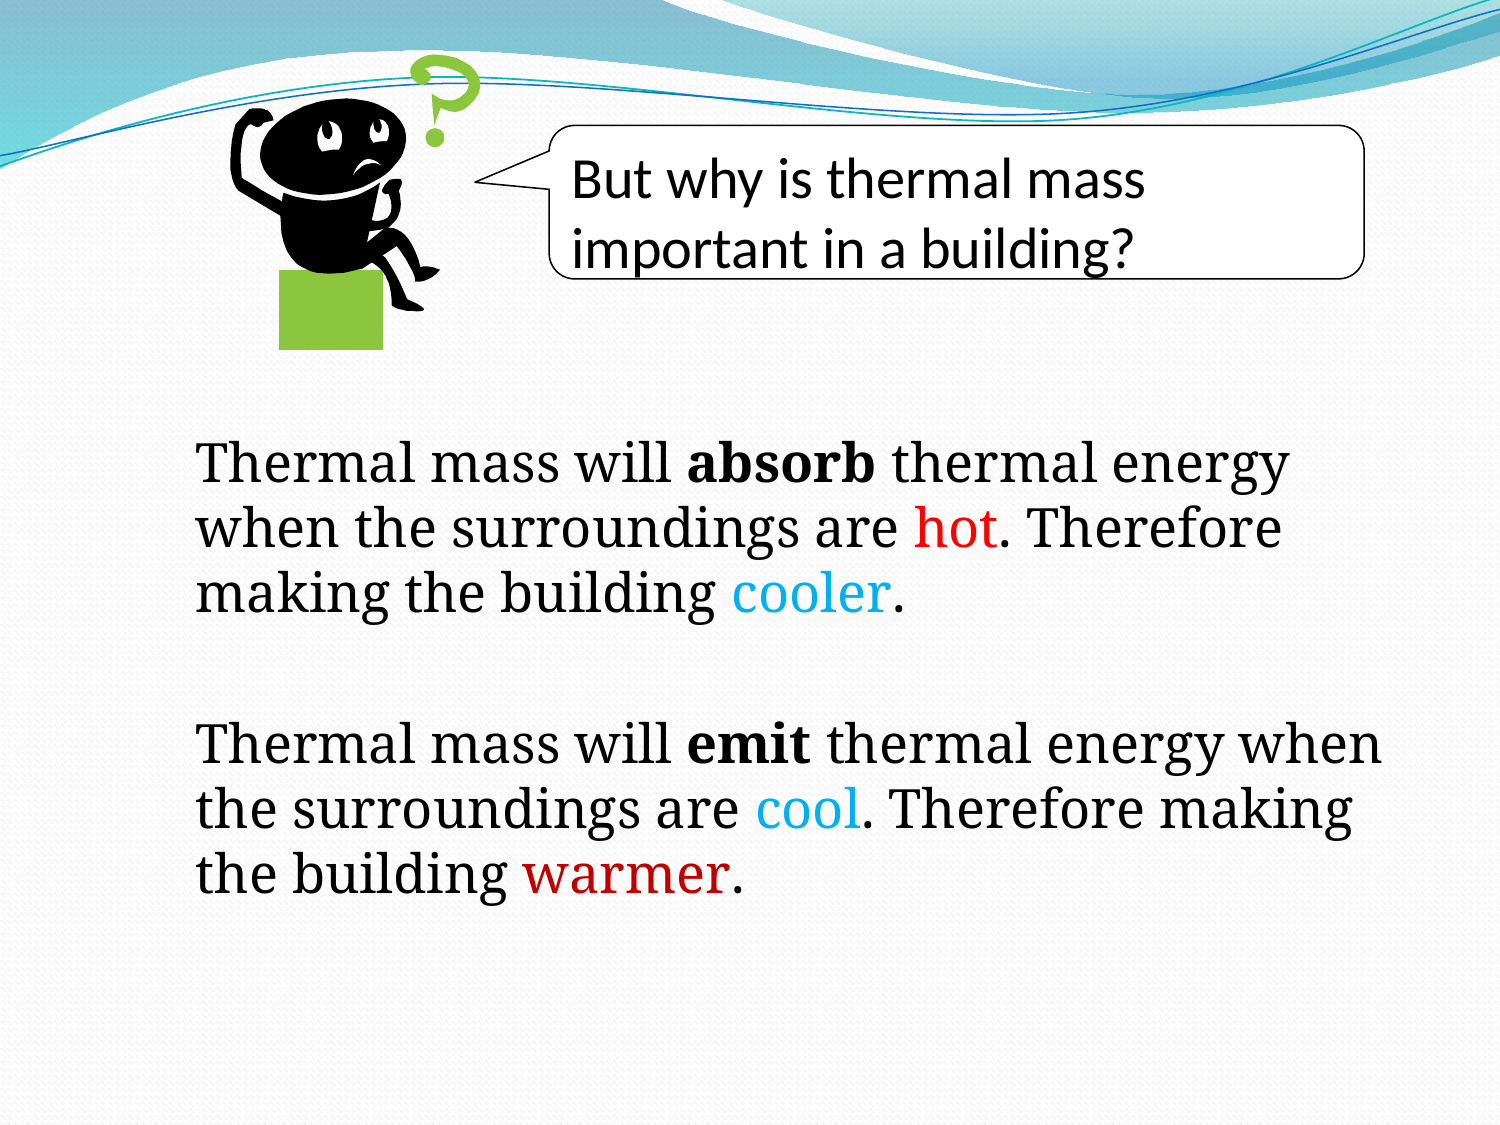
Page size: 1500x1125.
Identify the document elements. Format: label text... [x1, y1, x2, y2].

picture [229, 54, 481, 351]
list Thermal mass will absorb thermal energy when the surroundings are hot. Therefore making the building cooler. Thermal mass will emit thermal energy when the surroundings are cool. Therefore making the building warmer. [135, 420, 1411, 924]
text_box But why is thermal mass important in a building? [487, 125, 1365, 279]
